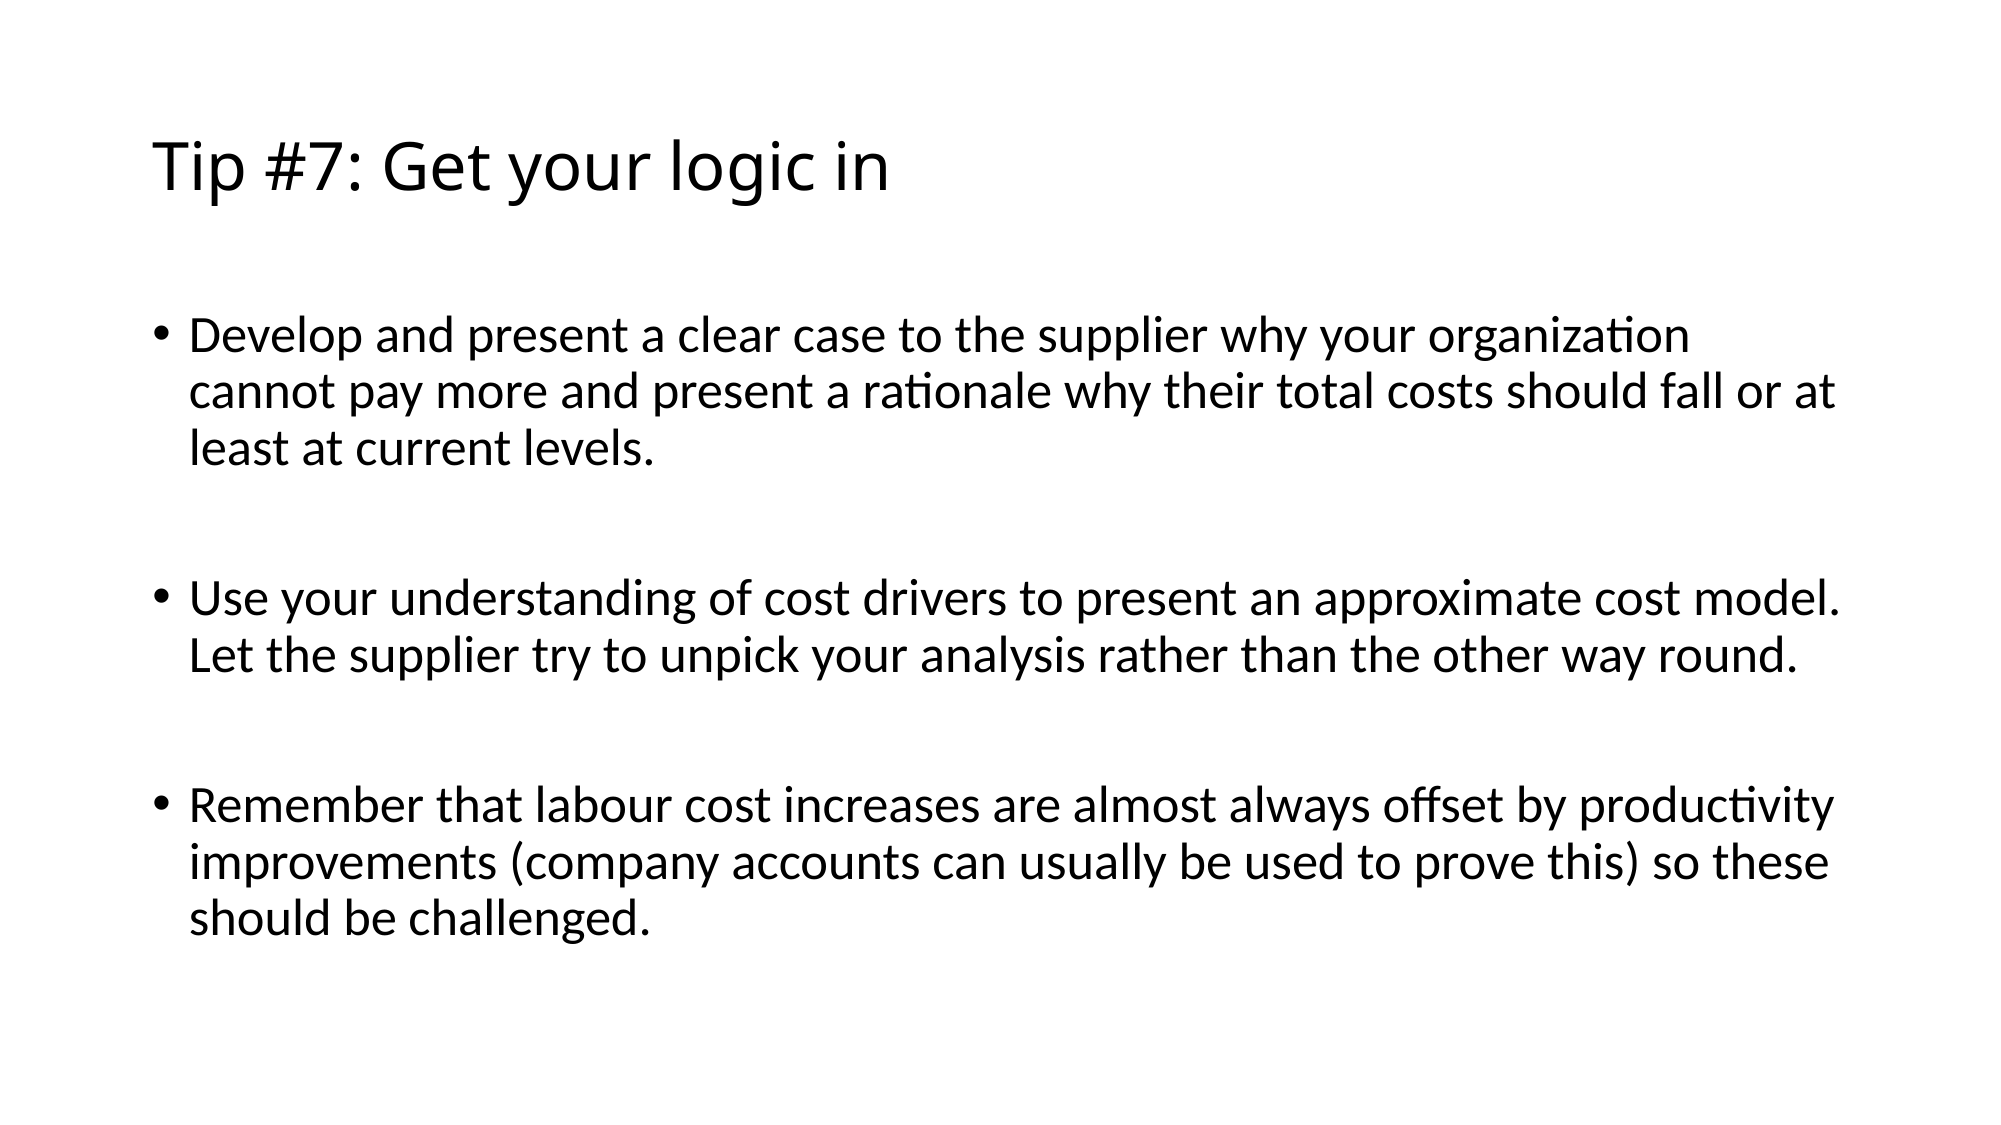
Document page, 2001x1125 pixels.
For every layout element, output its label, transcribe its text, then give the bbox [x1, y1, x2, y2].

list Develop and present a clear case to the supplier why your organization cannot pay more and present a rationale why their total costs should fall or at least at current levels. Use your understanding of cost drivers to present an approximate cost model. Let the supplier try to unpick your analysis rather than the other way round. Remember that labour cost increases are almost always offset by productivity improvements (company accounts can usually be used to prove this) so these should be challenged. [137, 299, 1863, 1014]
title Tip #7: Get your logic in [137, 59, 1863, 278]
